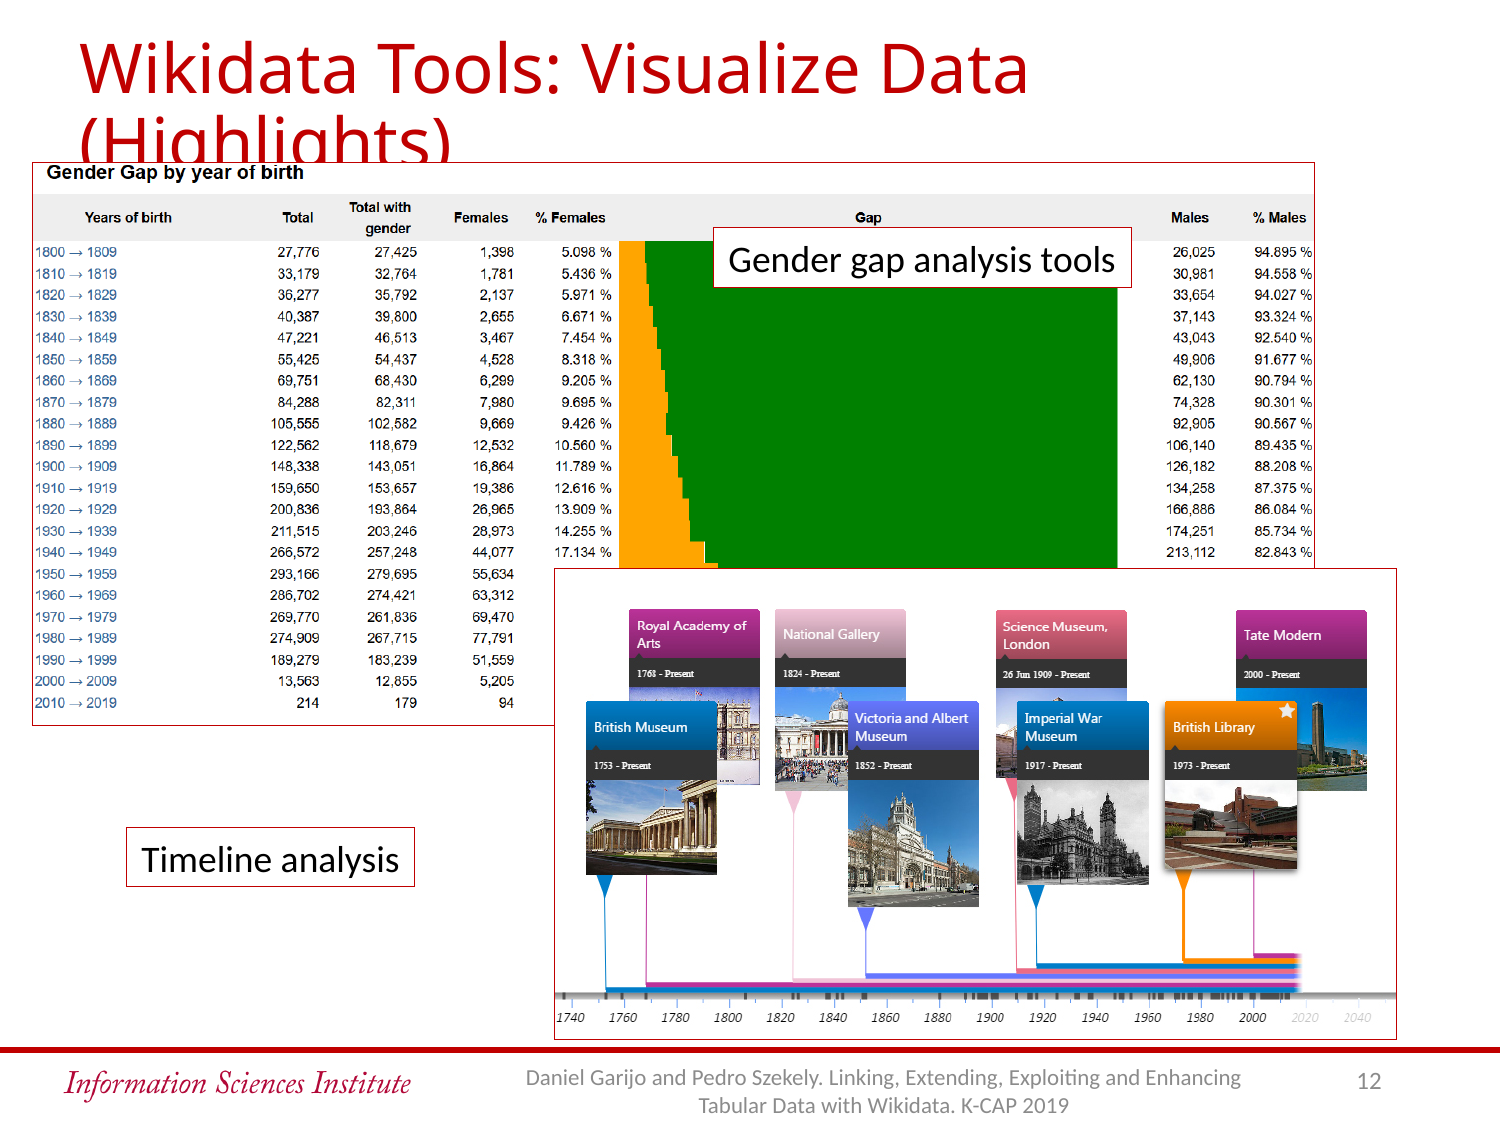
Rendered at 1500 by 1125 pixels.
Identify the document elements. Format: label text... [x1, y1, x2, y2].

title Wikidata Tools: Visualize Data (Highlights) [64, 0, 1359, 218]
text_box Timeline analysis [126, 827, 415, 887]
picture [32, 162, 1397, 1040]
picture [63, 1070, 411, 1103]
slide_number 12 [1059, 1049, 1397, 1110]
footer Daniel Garijo and Pedro Szekely. Linking, Extending, Exploiting and Enhancing Tabular Data with Wikidata. K-CAP 2019 [484, 1060, 1285, 1121]
